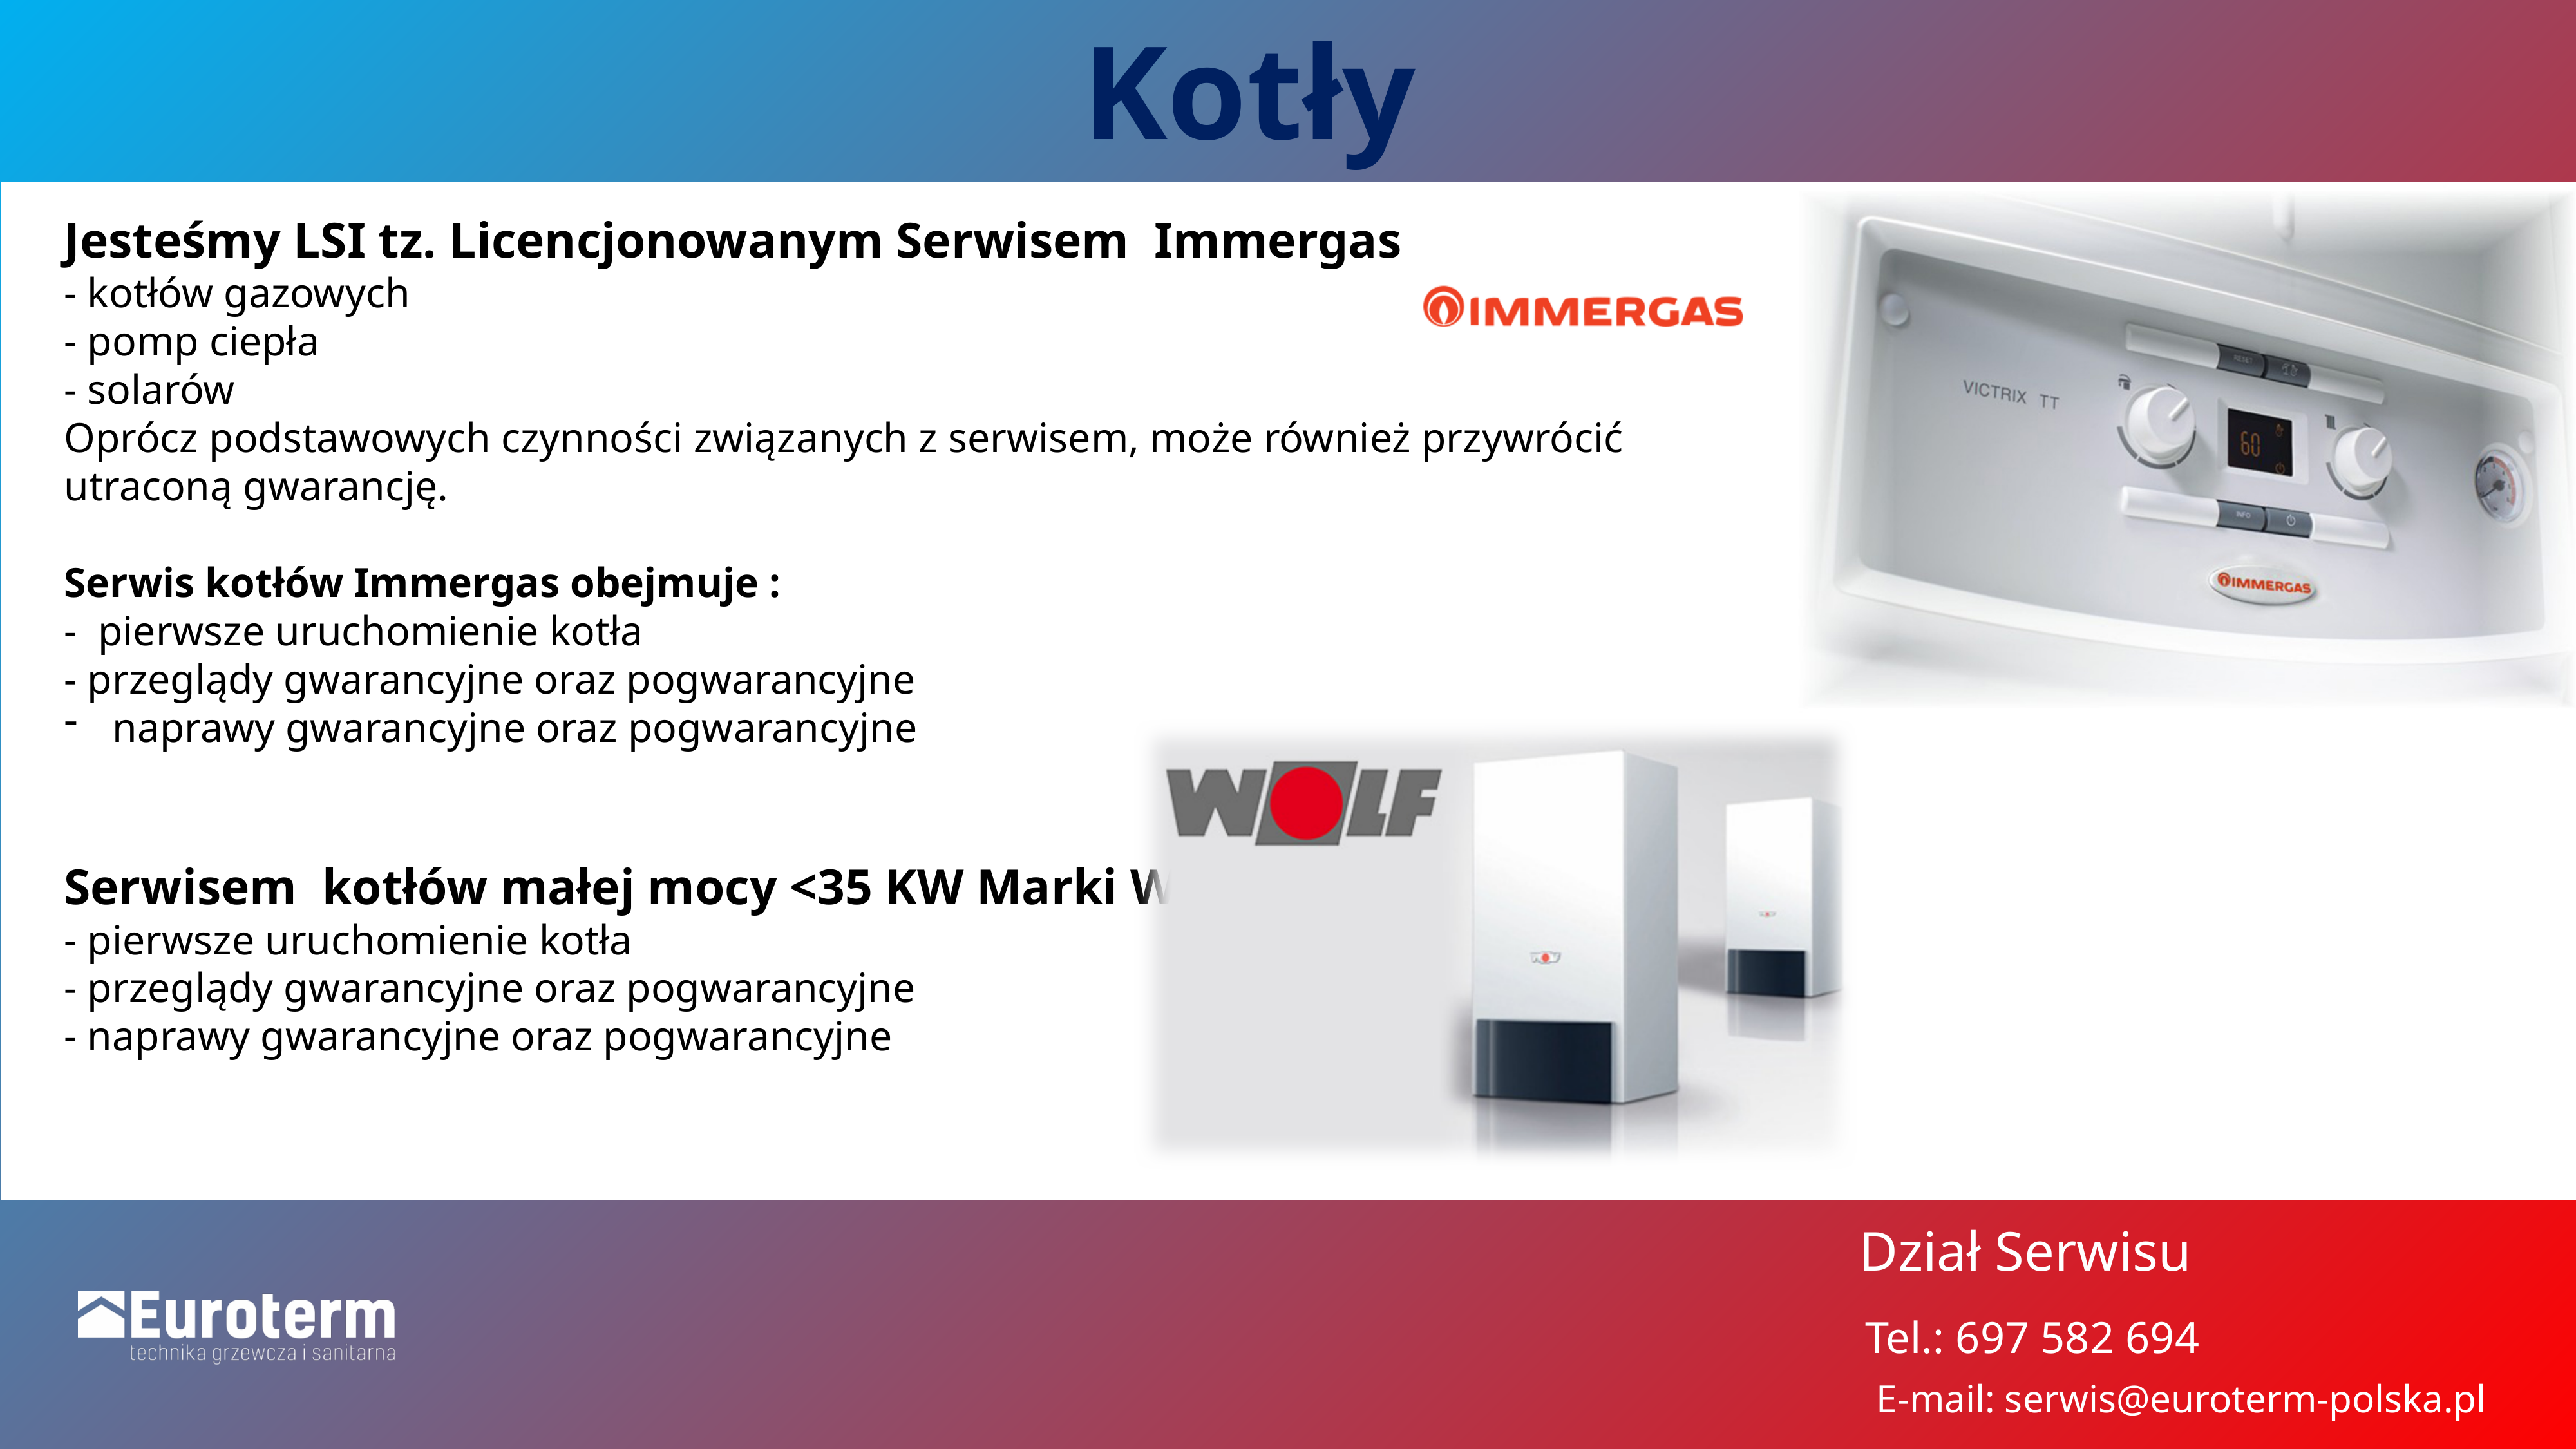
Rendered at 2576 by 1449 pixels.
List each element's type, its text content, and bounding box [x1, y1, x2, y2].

text_box Tel.: 697 582 694 [1325, 1305, 2576, 1367]
text_box [1, 182, 2576, 1200]
text_box Jesteśmy LSI tz. Licencjonowanym Serwisem Immergas : - kotłów gazowych - pomp ciepła - solarów Oprócz podstawowych czynności związanych z serwisem, może również przywrócić utraconą gwarancję. Serwis kotłów Immergas obejmuje : - pierwsze uruchomienie kotła - przeglądy gwarancyjne oraz pogwarancyjne naprawy gwarancyjne oraz pogwarancyjne Serwisem kotłów małej mocy <35 KW Marki Wolf : - pierwsze uruchomienie kotła - przeglądy gwarancyjne oraz pogwarancyjne - naprawy gwarancyjne oraz pogwarancyjne [54, 204, 1662, 1112]
text_box Kotły [149, 5, 2382, 171]
picture [1401, 193, 1766, 421]
text_box Dział Serwisu [1318, 1211, 2576, 1287]
picture [1790, 185, 2576, 715]
picture [1134, 719, 1857, 1170]
text_box [0, 0, 2576, 1449]
text_box E-mail: serwis@euroterm-polska.pl [1473, 1369, 2576, 1426]
picture [78, 1291, 395, 1365]
